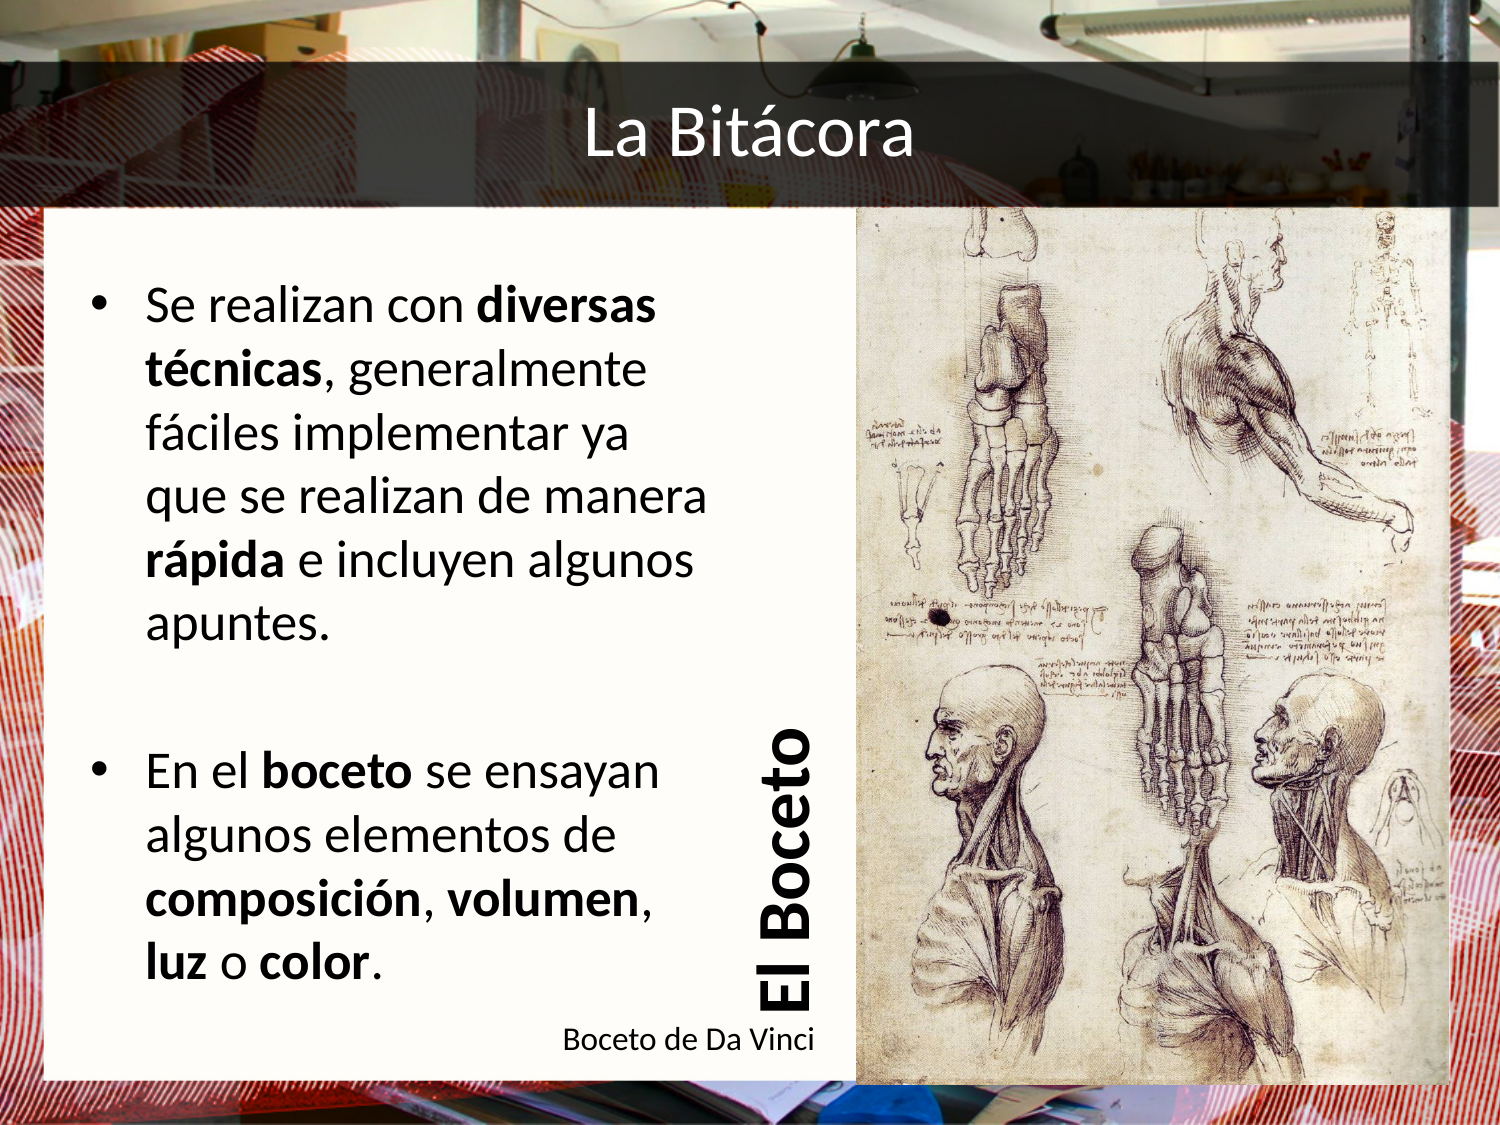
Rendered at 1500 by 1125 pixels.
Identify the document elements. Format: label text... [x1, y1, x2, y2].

text_box Boceto de Da Vinci [547, 1009, 726, 1065]
title La Bitácora [75, 32, 1425, 220]
picture [0, 0, 1500, 1125]
text_box El Boceto [726, 672, 833, 1071]
list Se realizan con diversas técnicas, generalmente fáciles implementar ya que se realizan de manera rápida e incluyen algunos apuntes. En el boceto se ensayan algunos elementos de composición, volumen, luz o color. [75, 262, 738, 1005]
